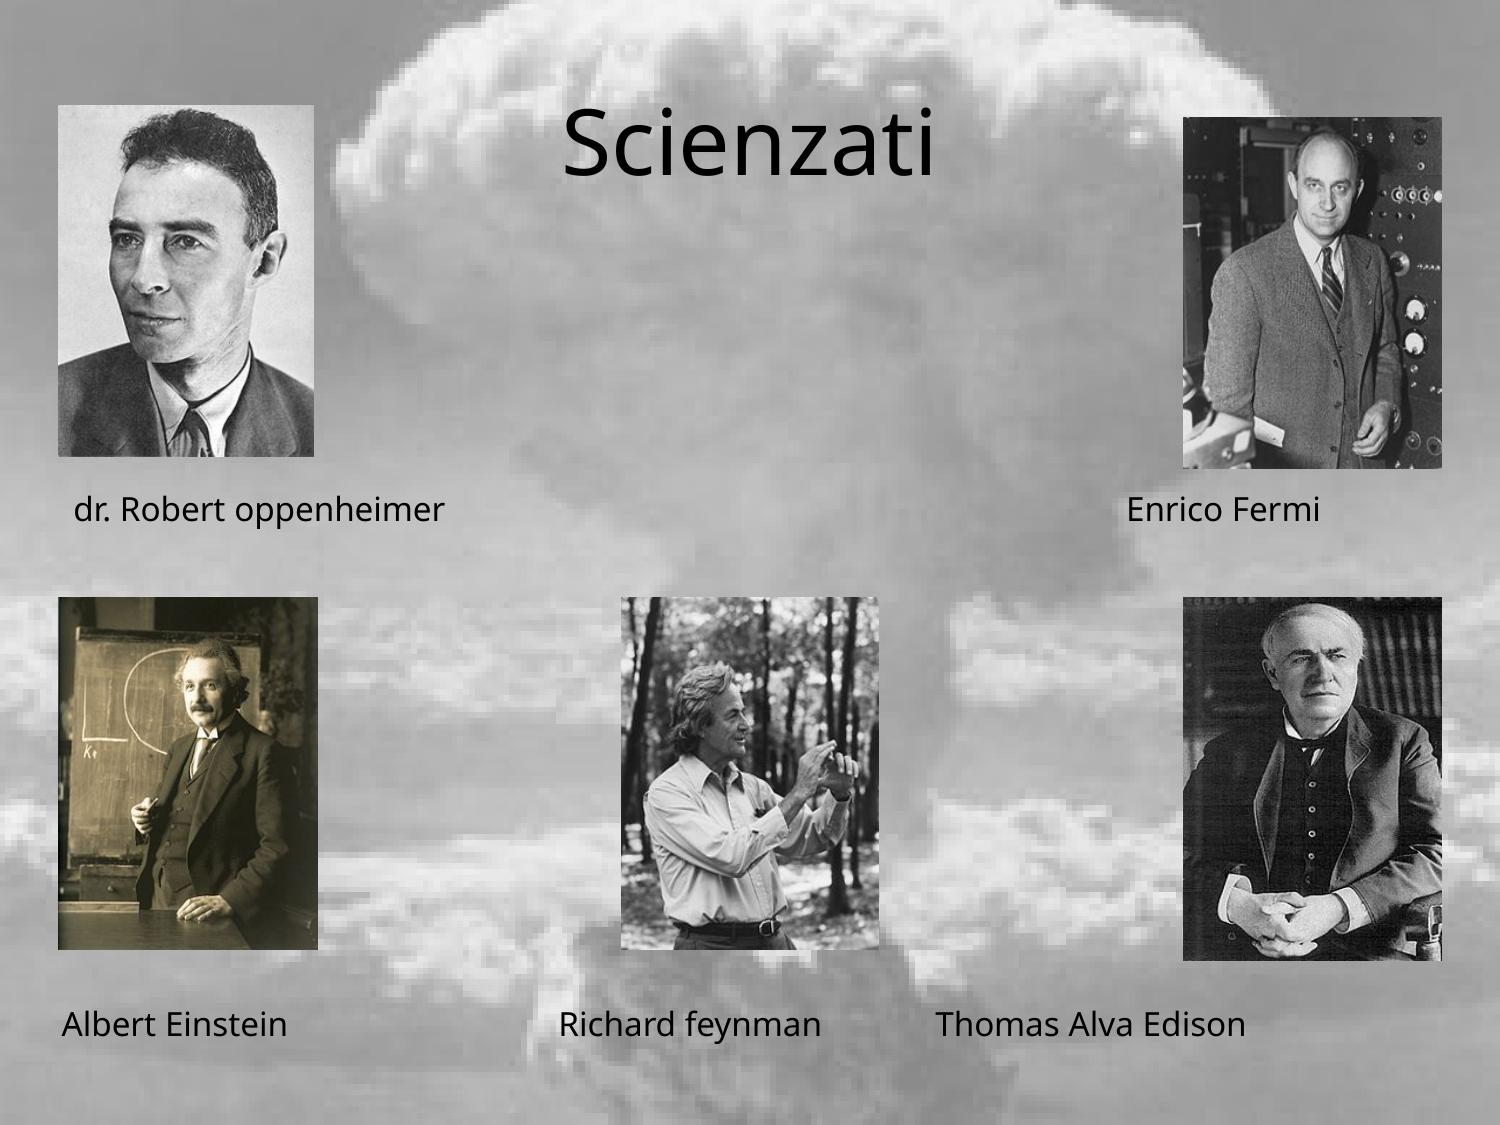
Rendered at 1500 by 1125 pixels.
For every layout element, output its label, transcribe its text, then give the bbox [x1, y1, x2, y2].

picture [1183, 116, 1442, 469]
text_box dr. Robert oppenheimer Enrico Fermi [58, 480, 1477, 536]
picture [58, 597, 318, 950]
picture [58, 105, 314, 458]
title Scienzati [75, 45, 1425, 233]
picture [620, 597, 880, 950]
picture [1183, 597, 1442, 962]
text_box Albert Einstein Richard feynman Thomas Alva Edison [46, 996, 1465, 1051]
